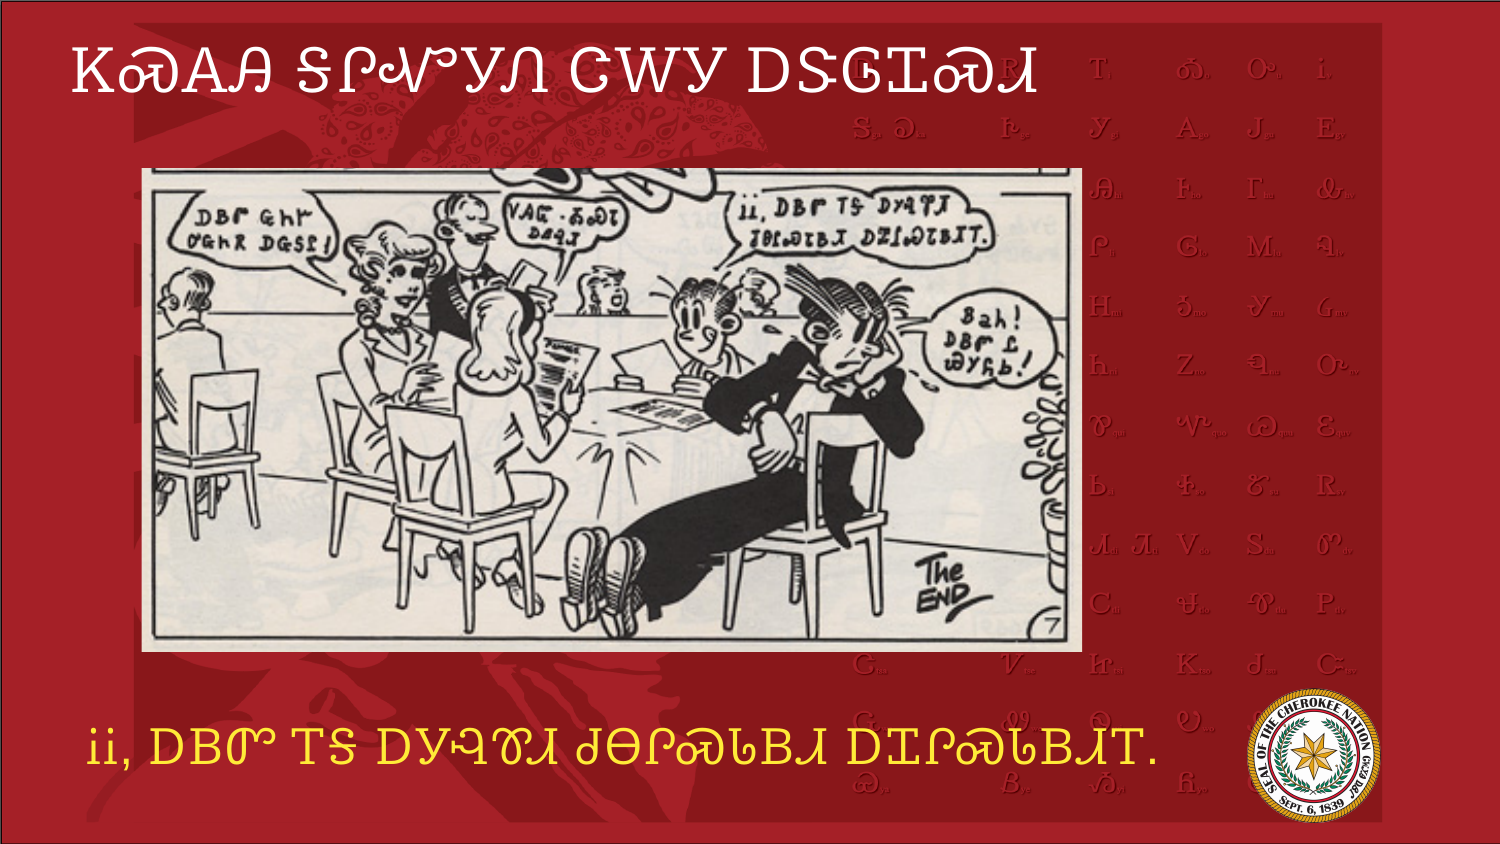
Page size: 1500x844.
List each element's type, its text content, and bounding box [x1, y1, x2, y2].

title ᏦᏍᎪᎯ ᎦᎵᏉᎩᏁ ᏣᎳᎩ ᎠᏕᎶᏆᏍᏗ [53, 7, 1426, 121]
list ᎥᎥ, ᎠᏴᏛ ᎢᎦ ᎠᎩᎸᏈᏗ ᏧᎾᎵᏍᏓᏴᏗ ᎠᏆᎵᏍᏓᏴᏗᎢ. [70, 690, 1317, 809]
picture [0, 0, 1500, 844]
